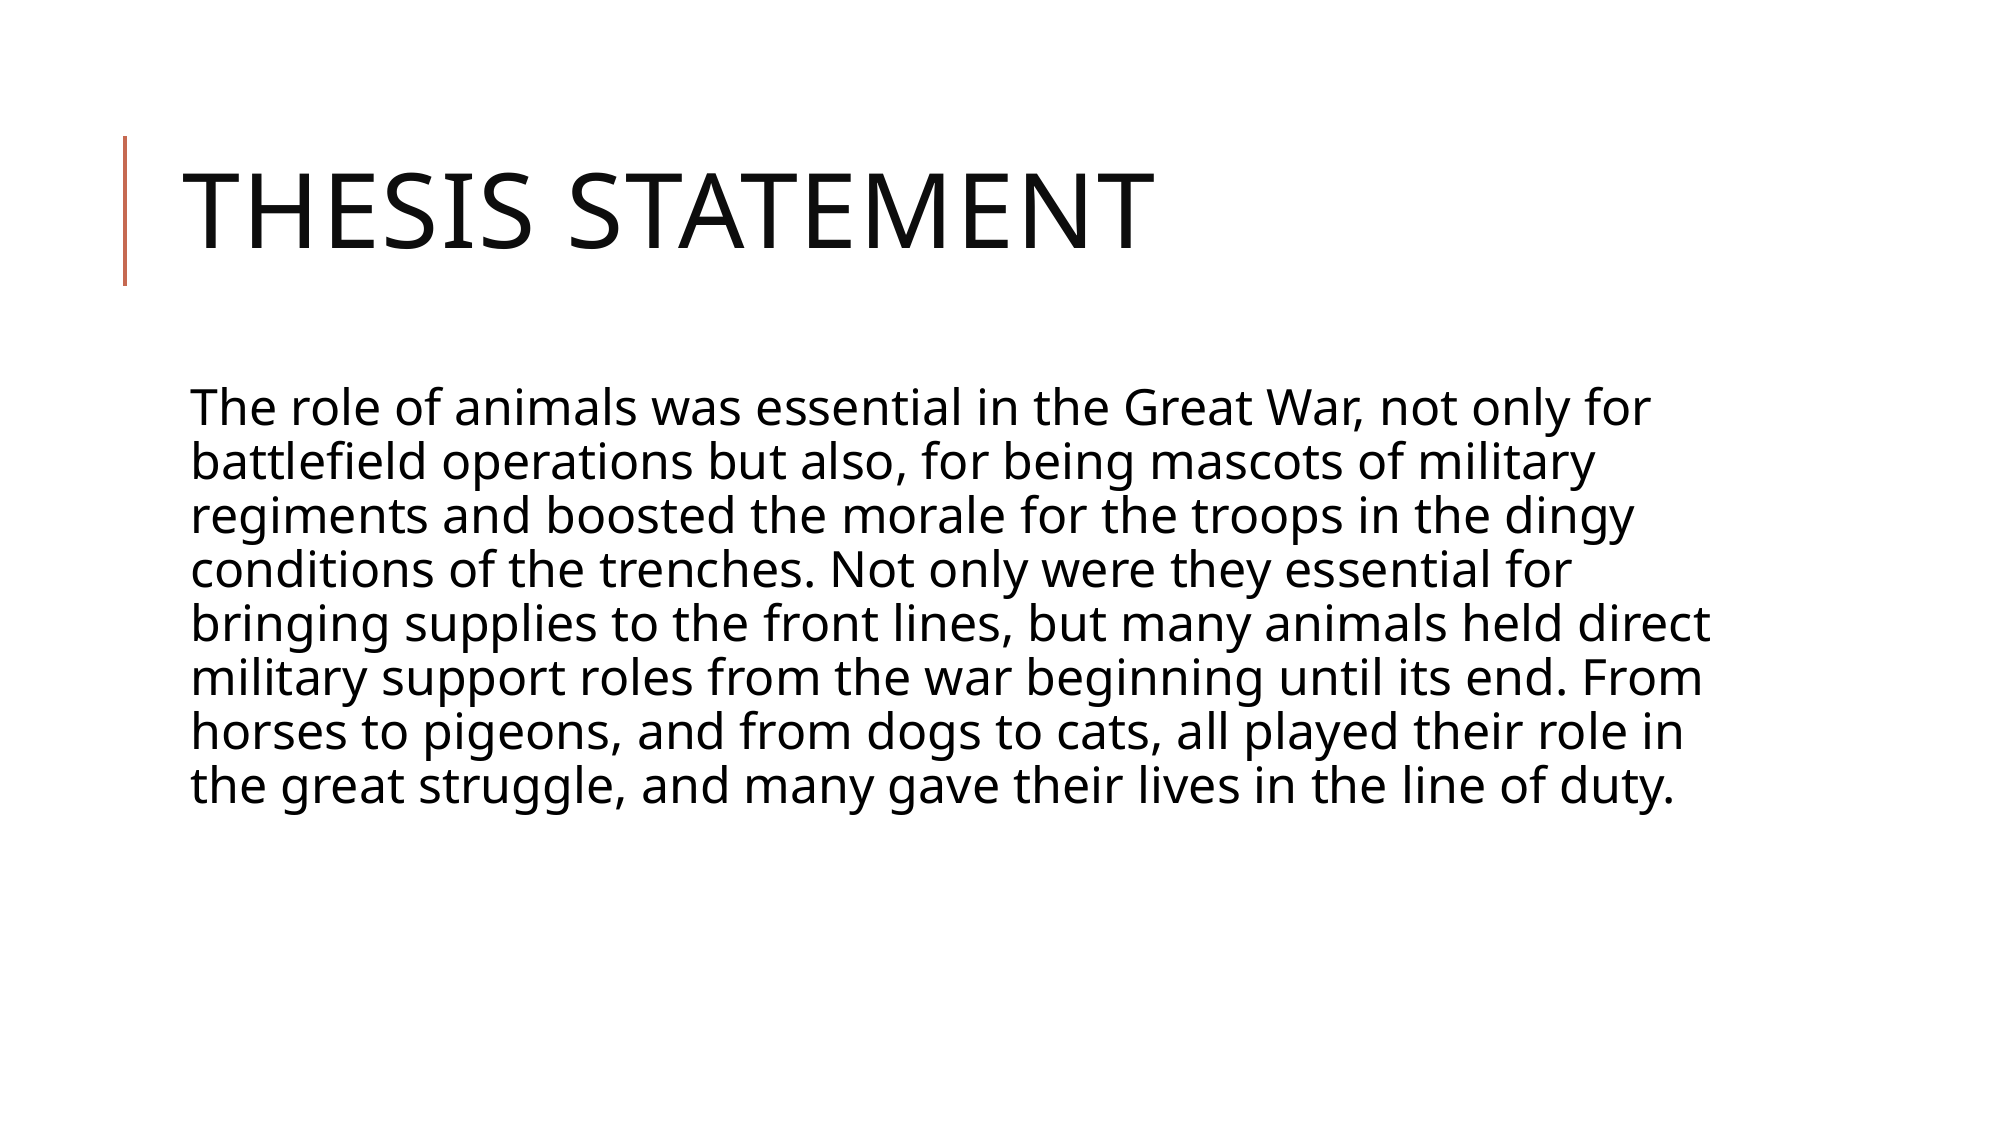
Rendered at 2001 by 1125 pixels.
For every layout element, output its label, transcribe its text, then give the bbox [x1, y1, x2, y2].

list The role of animals was essential in the Great War, not only for battlefield operations but also, for being mascots of military regiments and boosted the morale for the troops in the dingy conditions of the trenches. Not only were they essential for bringing supplies to the front lines, but many animals held direct military support roles from the war beginning until its end. From horses to pigeons, and from dogs to cats, all played their role in the great struggle, and many gave their lives in the line of duty. [168, 375, 1763, 1035]
title Thesis Statement [168, 96, 1763, 342]
